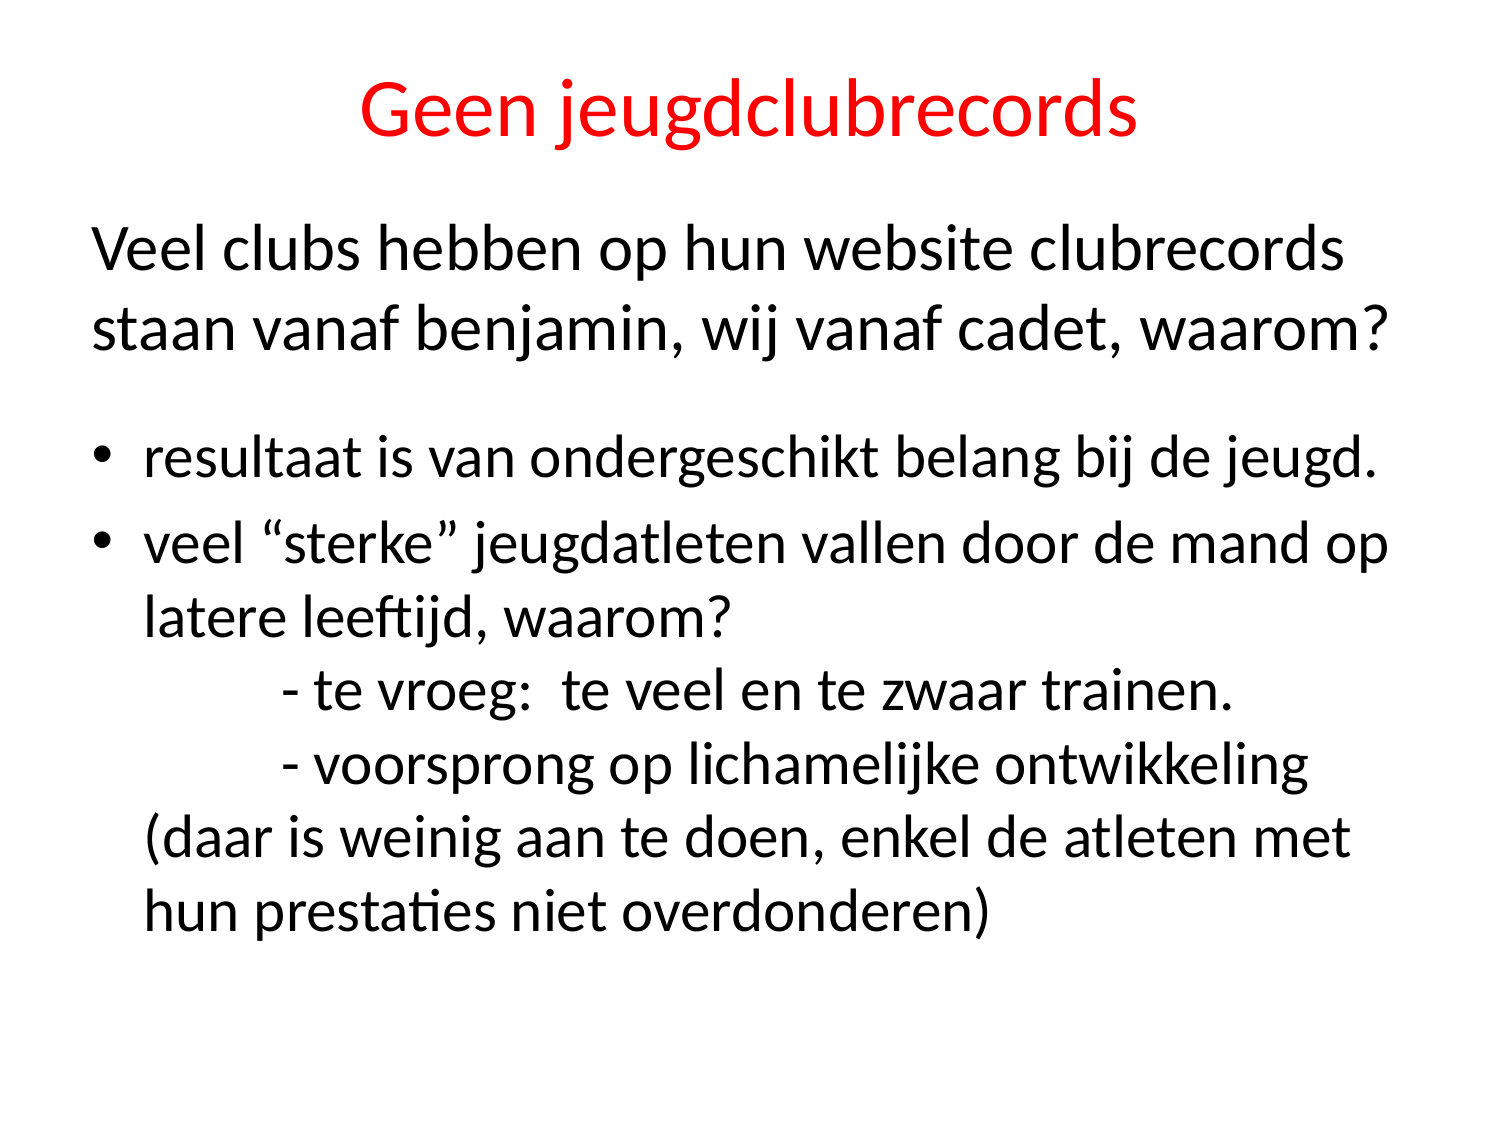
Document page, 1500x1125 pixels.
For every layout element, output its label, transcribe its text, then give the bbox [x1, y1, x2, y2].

title Geen jeugdclubrecords [75, 45, 1425, 161]
text_box Veel clubs hebben op hun website clubrecords staan vanaf benjamin, wij vanaf cadet, waarom? [76, 196, 1444, 371]
list resultaat is van ondergeschikt belang bij de jeugd. veel “sterke” jeugdatleten vallen door de mand op latere leeftijd, waarom? - te vroeg: te veel en te zwaar trainen. - voorsprong op lichamelijke ontwikkeling (daar is weinig aan te doen, enkel de atleten met hun prestaties niet overdonderen) [76, 408, 1427, 1057]
